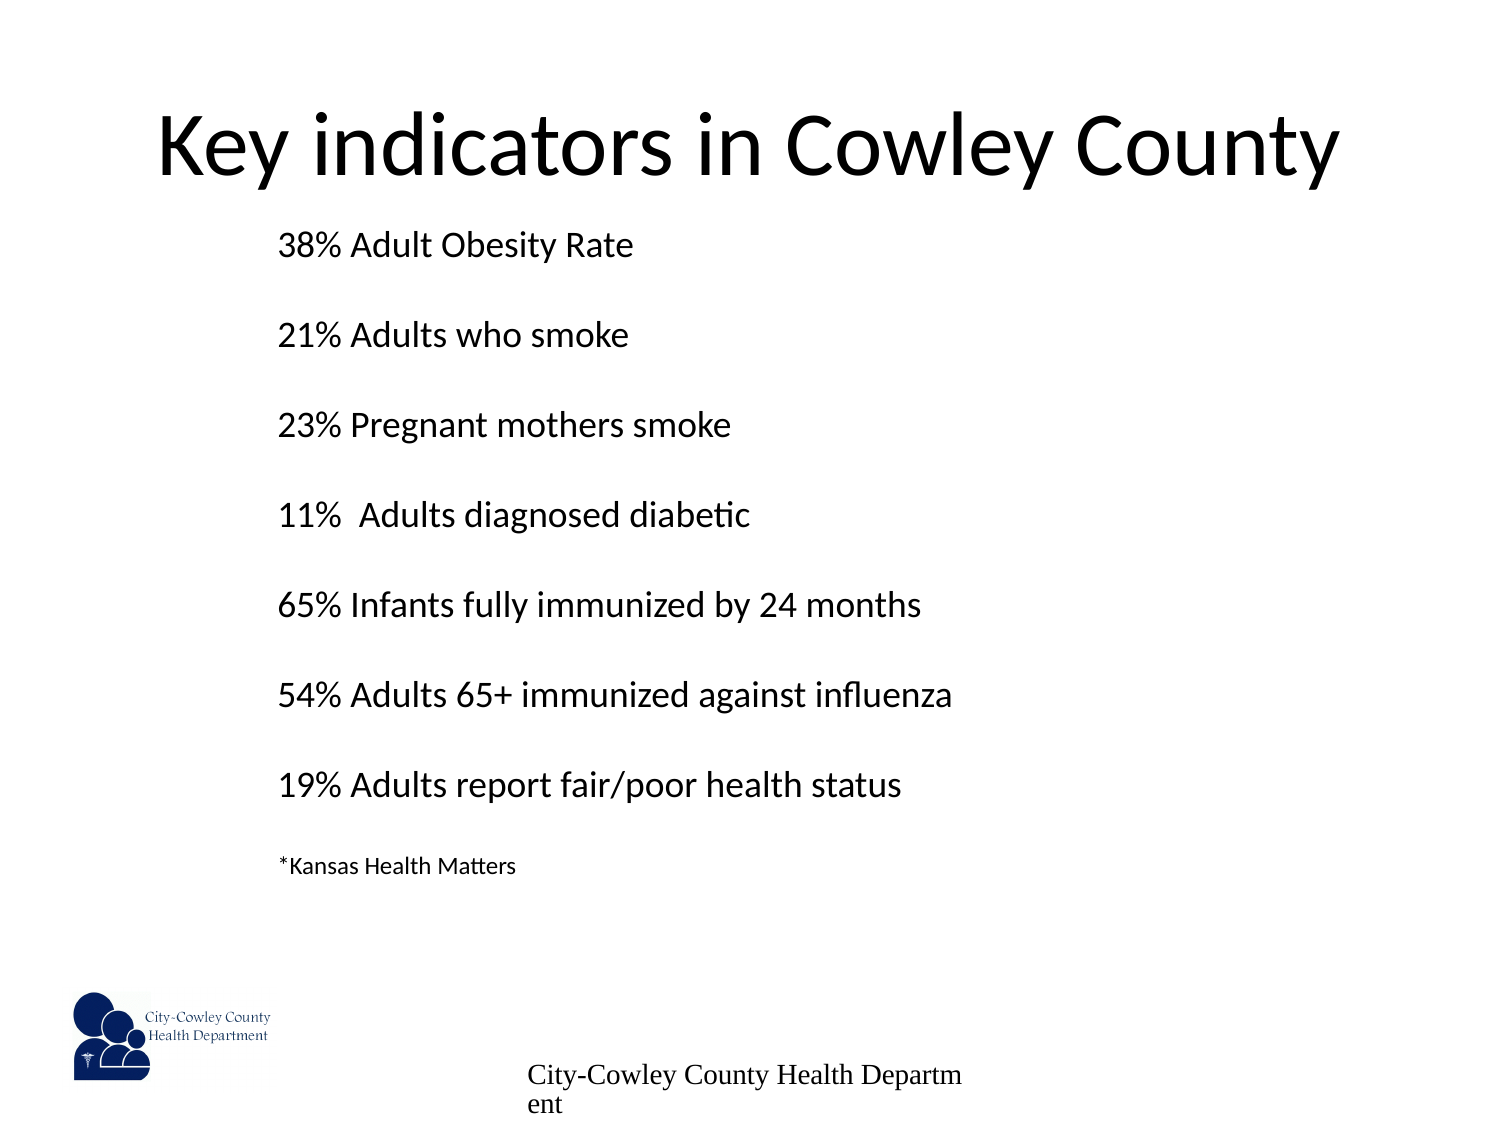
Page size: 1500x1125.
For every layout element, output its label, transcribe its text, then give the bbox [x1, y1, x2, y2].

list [62, 987, 277, 1093]
title Key indicators in Cowley County [75, 45, 1425, 233]
text_box 38% Adult Obesity Rate 21% Adults who smoke 23% Pregnant mothers smoke 11% Adults diagnosed diabetic 65% Infants fully immunized by 24 months 54% Adults 65+ immunized against influenza 19% Adults report fair/poor health status *Kansas Health Matters [262, 212, 1038, 978]
footer City-Cowley County Health Department [512, 1042, 988, 1103]
